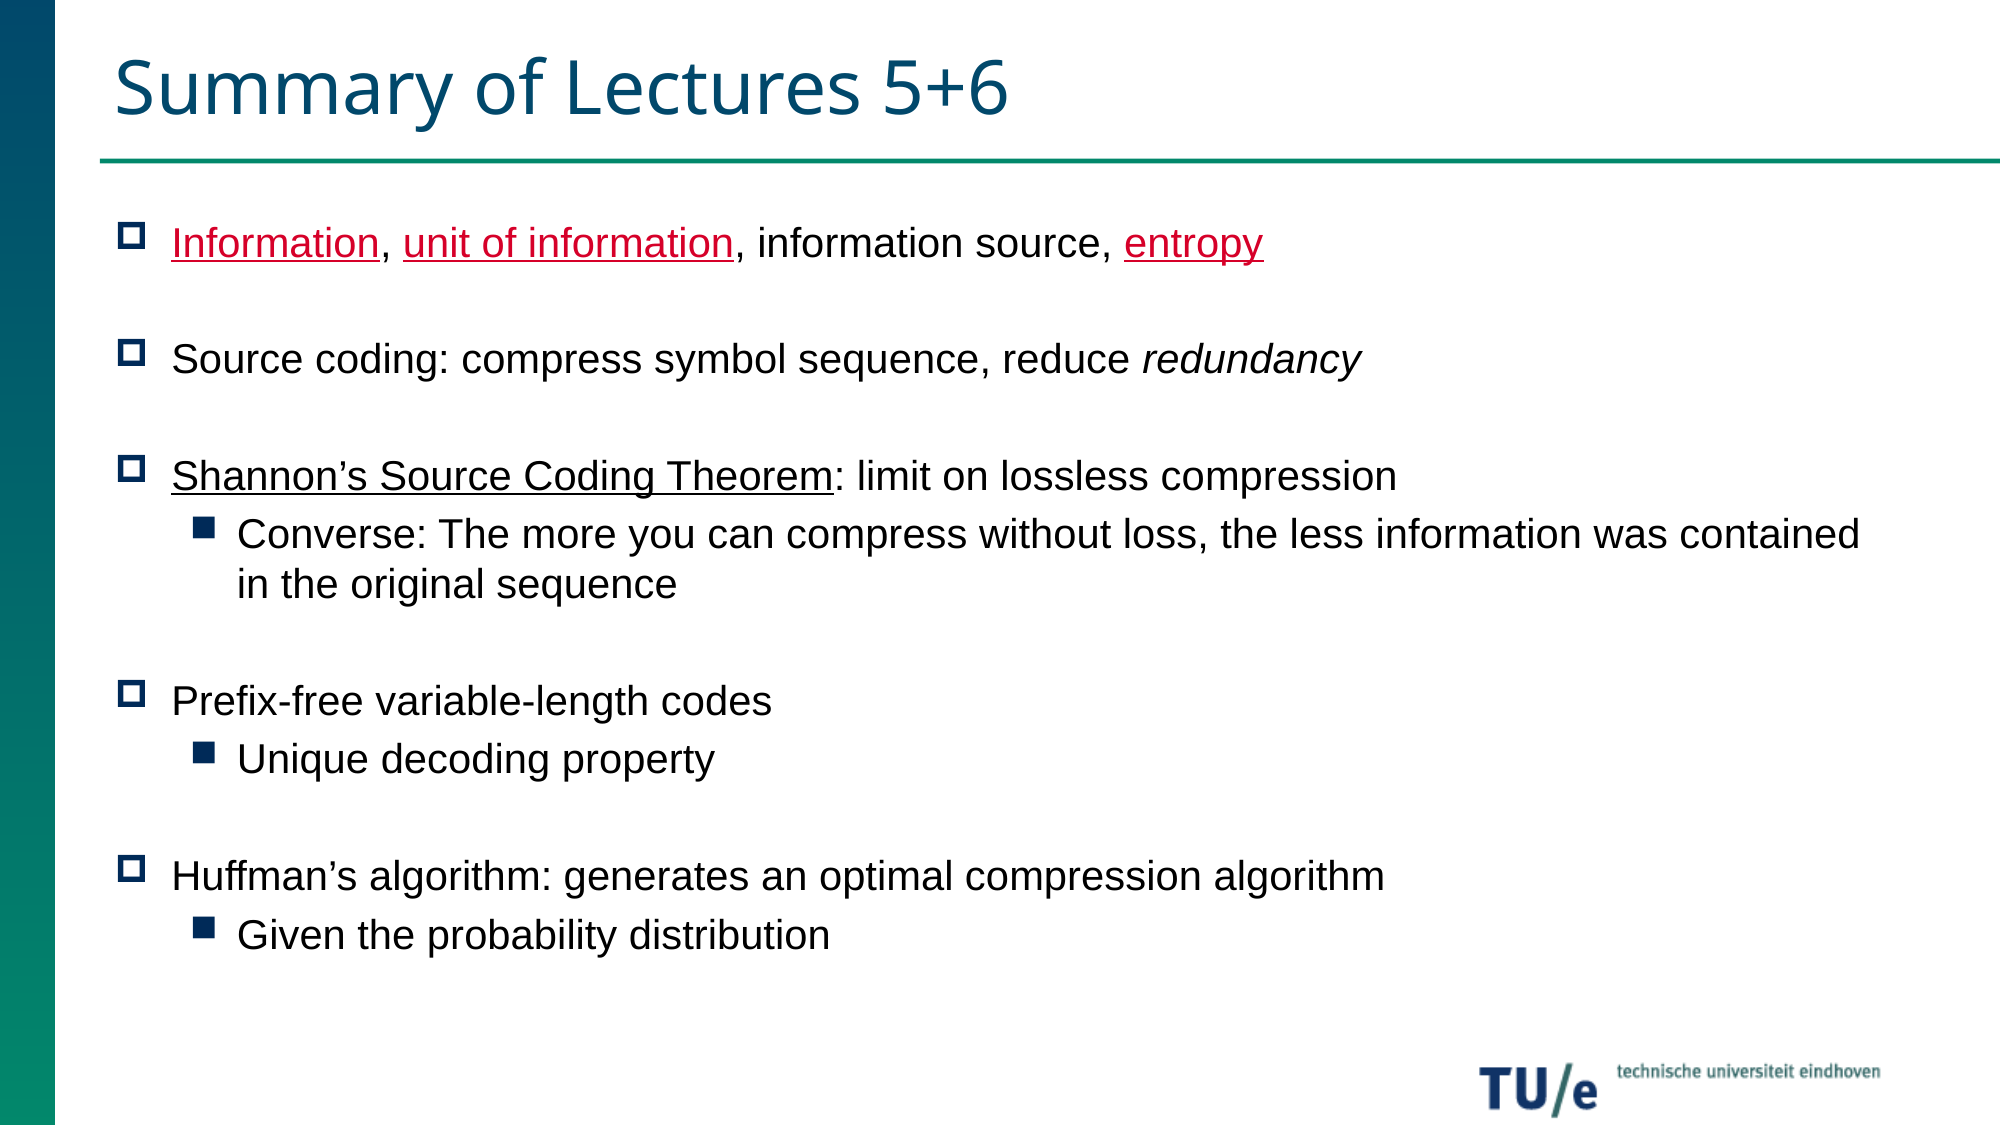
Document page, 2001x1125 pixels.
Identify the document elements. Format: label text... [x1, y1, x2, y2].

picture [1470, 1042, 1884, 1125]
title Summary of Lectures 5+6 [99, 30, 1957, 138]
list Information, unit of information, information source, entropy Source coding: compress symbol sequence, reduce redundancy Shannon’s Source Coding Theorem: limit on lossless compression Converse: The more you can compress without loss, the less information was contained in the original sequence Prefix-free variable-length codes Unique decoding property Huffman’s algorithm: generates an optimal compression algorithm Given the probability distribution [99, 207, 1885, 1036]
